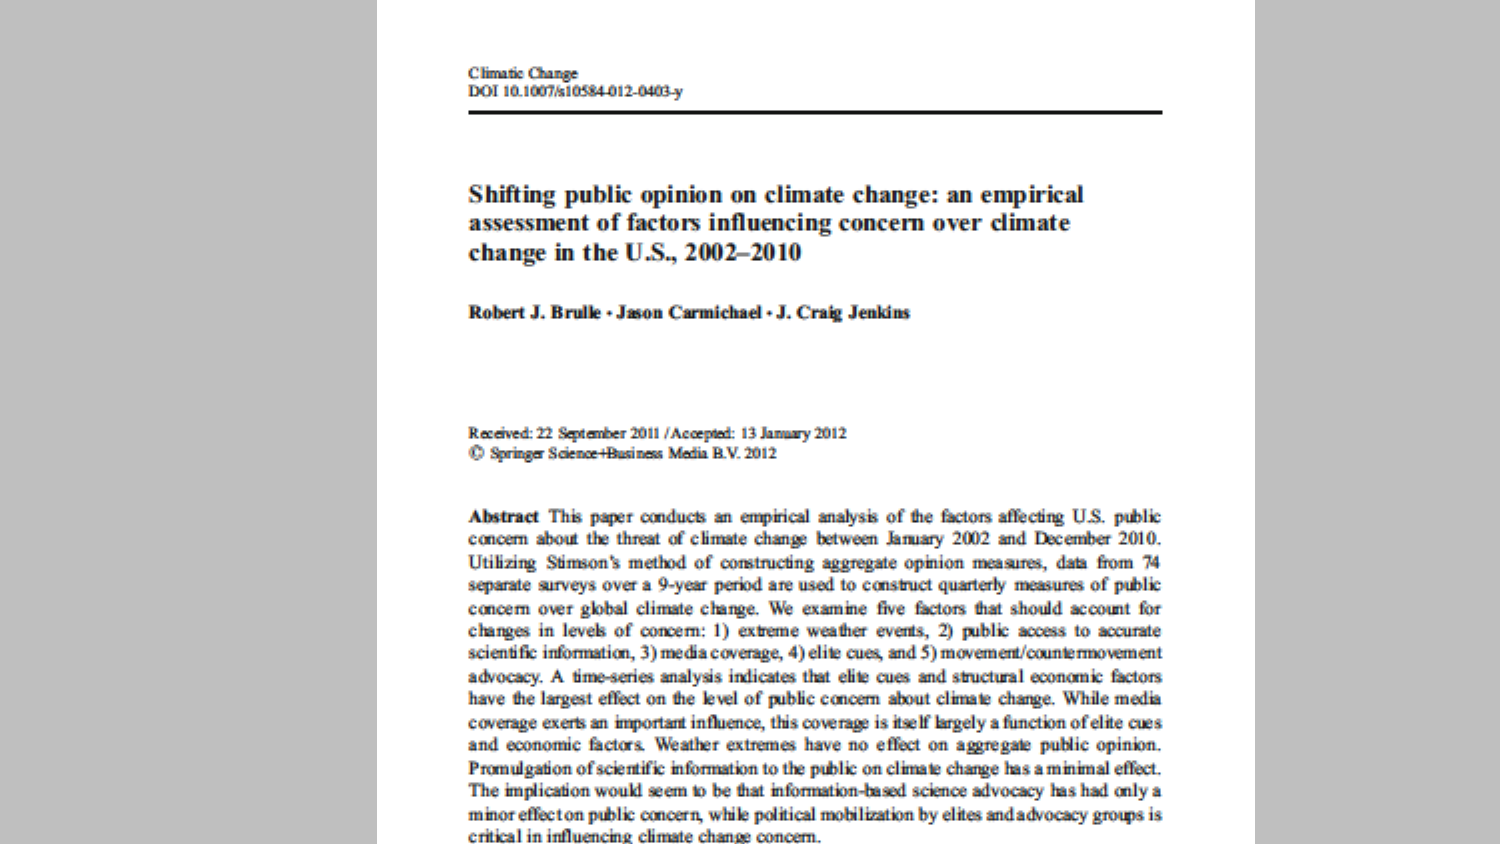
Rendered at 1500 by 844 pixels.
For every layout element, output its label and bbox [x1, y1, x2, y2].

list [377, 0, 1256, 844]
